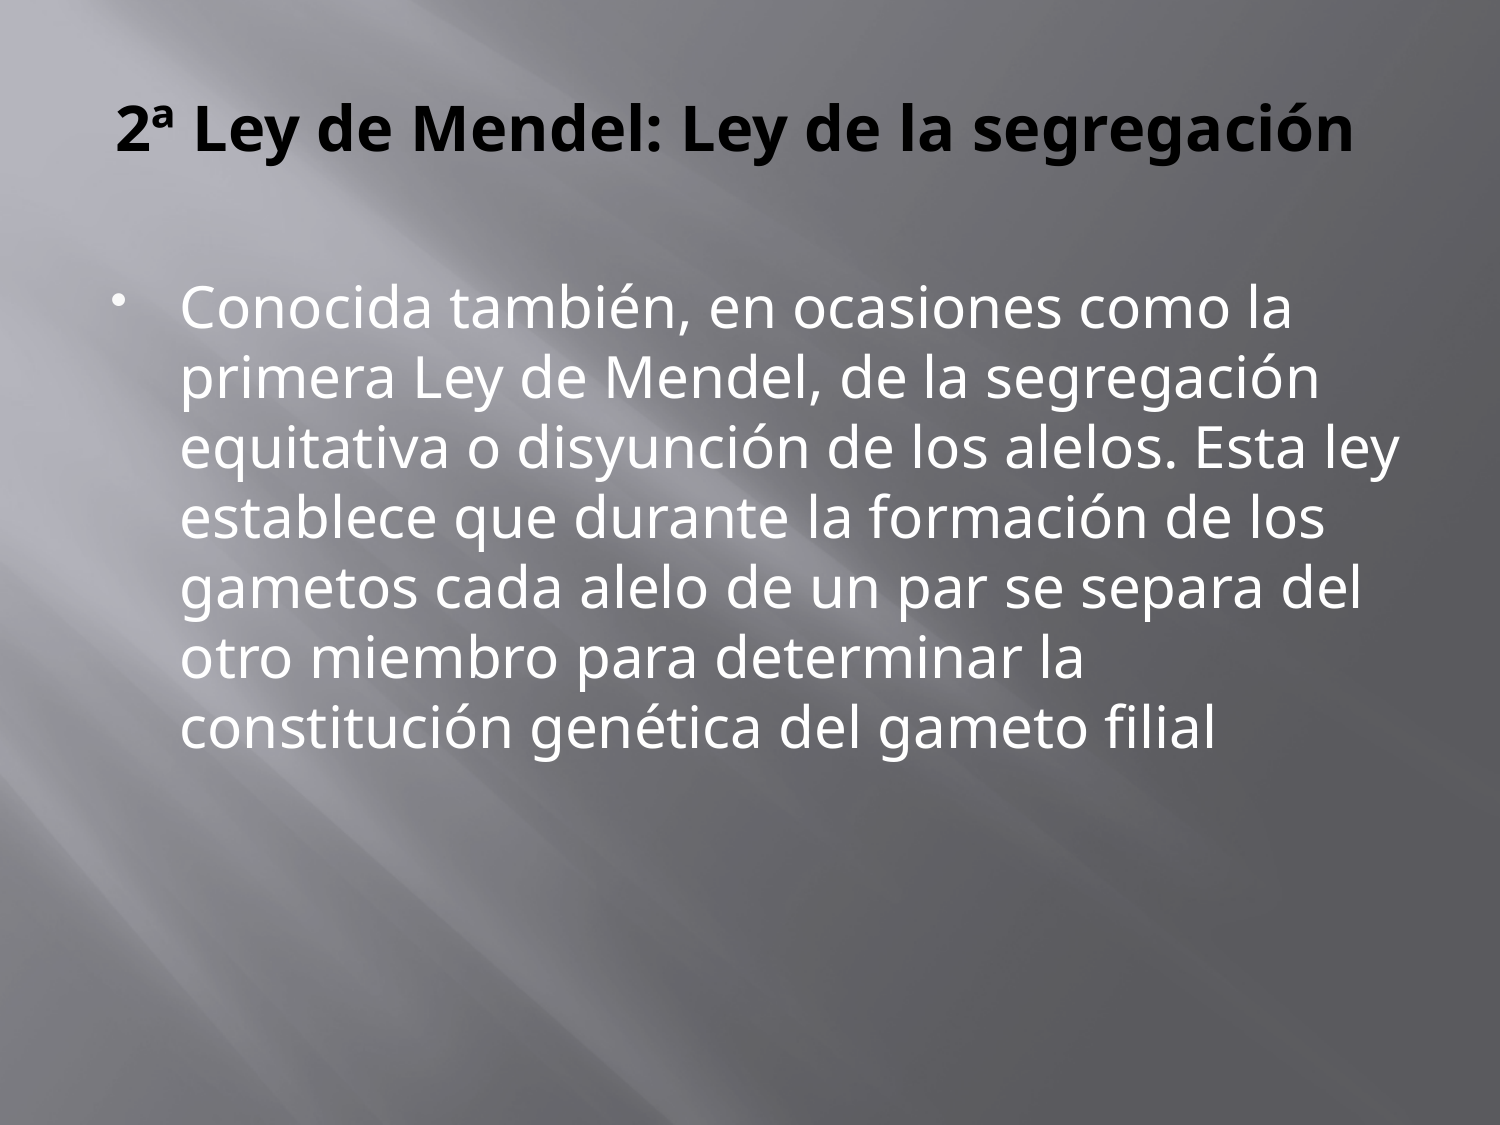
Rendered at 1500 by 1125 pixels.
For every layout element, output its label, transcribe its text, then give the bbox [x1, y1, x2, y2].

list Conocida también, en ocasiones como la primera Ley de Mendel, de la segregación equitativa o disyunción de los alelos. Esta ley establece que durante la formación de los gametos cada alelo de un par se separa del otro miembro para determinar la constitución genética del gameto filial [75, 262, 1425, 1035]
title 2ª Ley de Mendel: Ley de la segregación [70, 70, 1421, 258]
